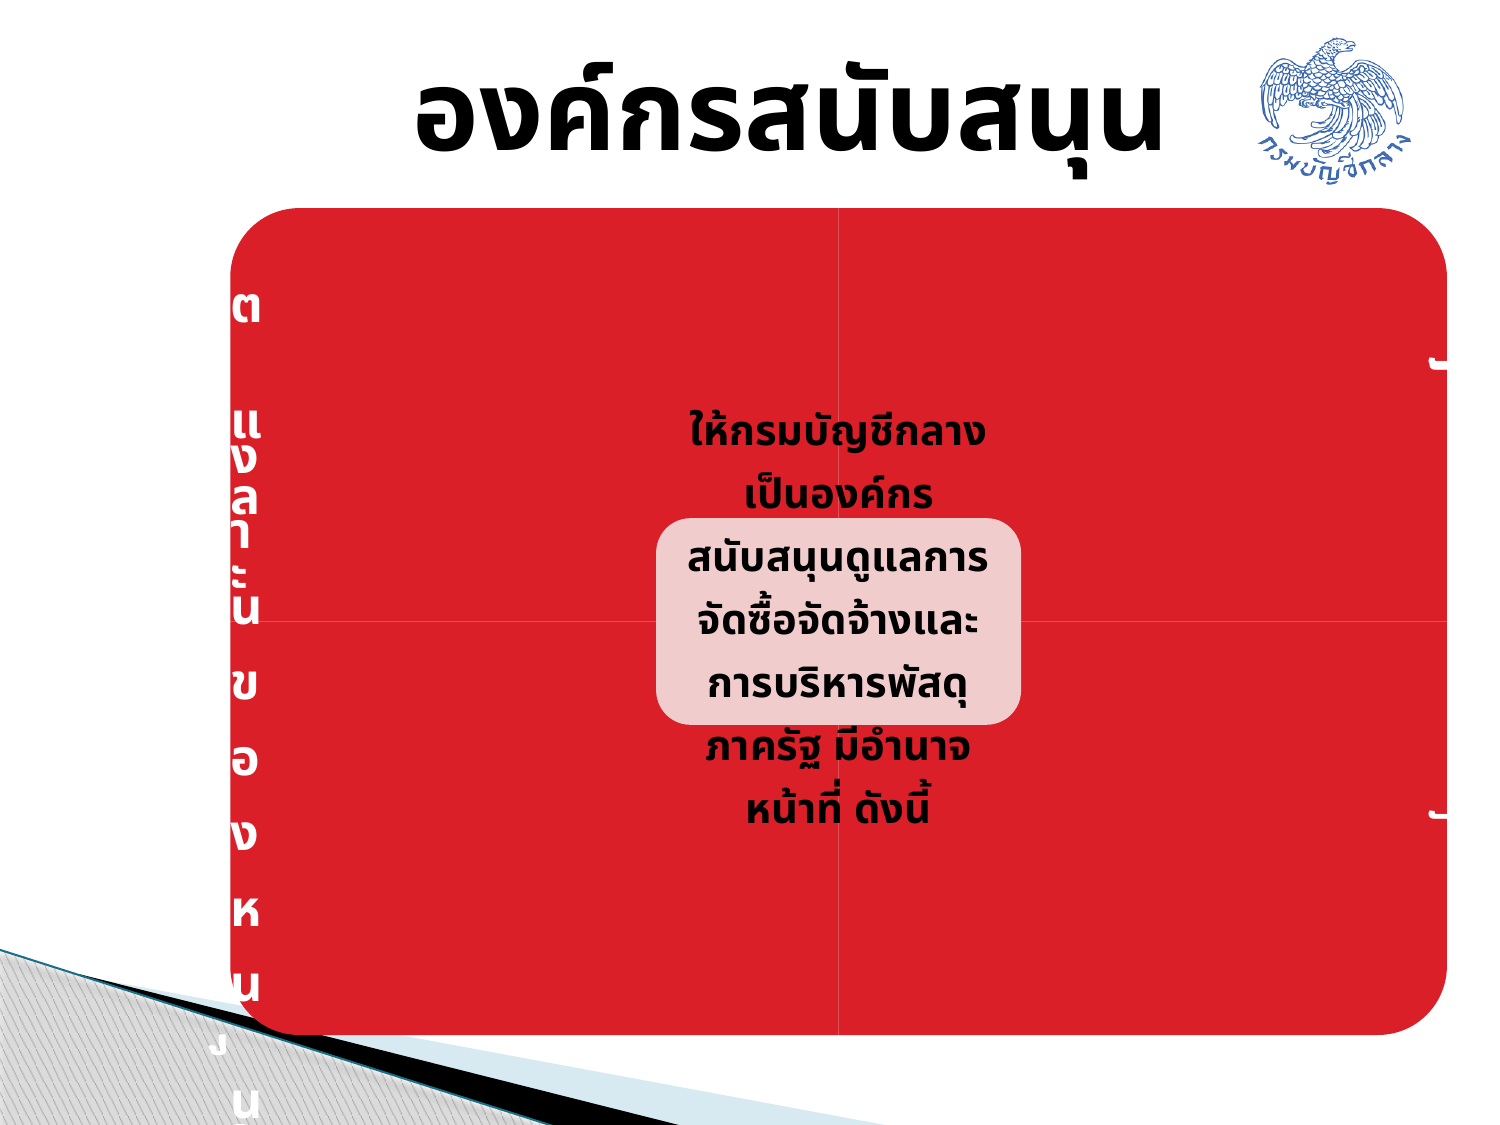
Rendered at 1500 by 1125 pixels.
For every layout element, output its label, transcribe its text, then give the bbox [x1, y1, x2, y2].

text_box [229, 207, 1448, 1036]
text_box องค์กรสนับสนุน [395, 30, 1187, 181]
picture [1257, 37, 1411, 186]
